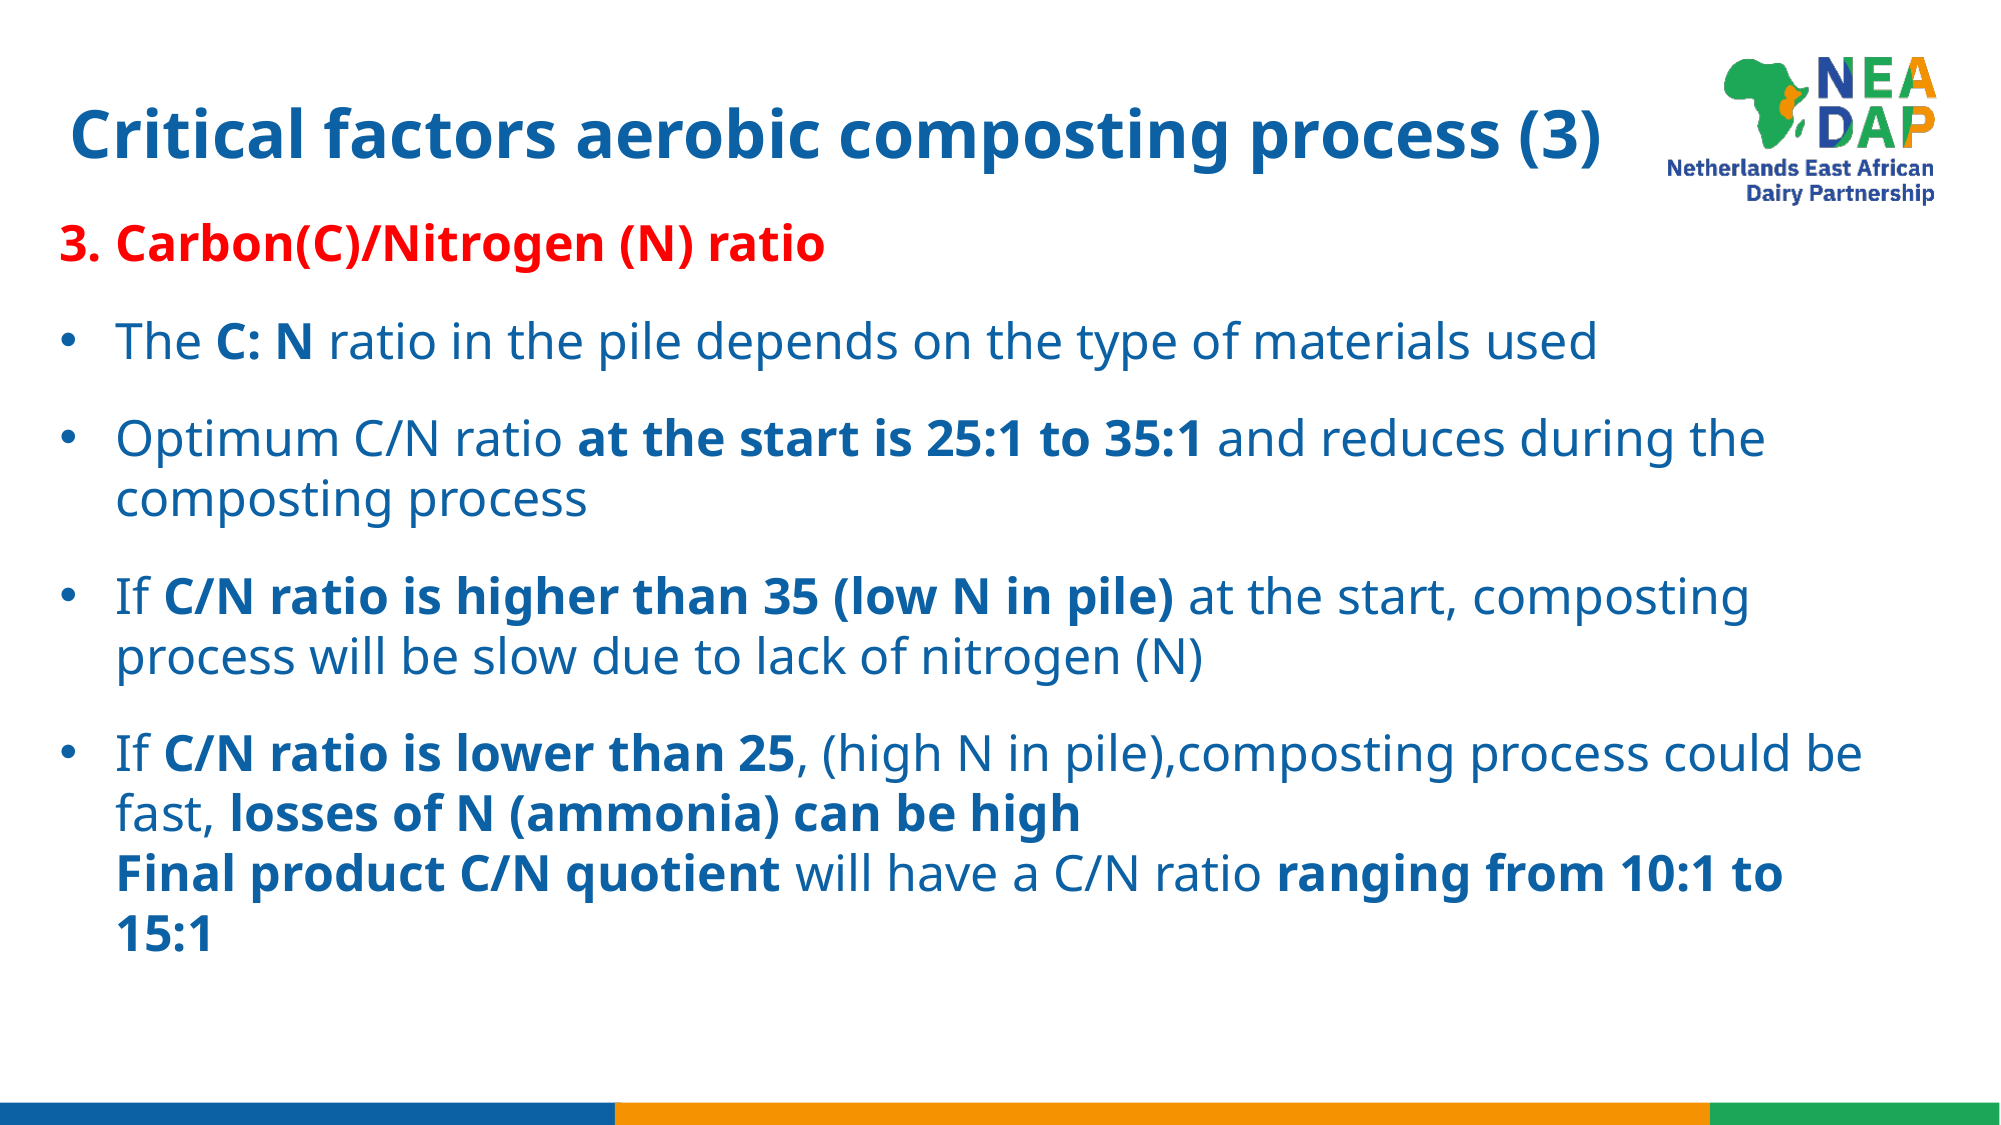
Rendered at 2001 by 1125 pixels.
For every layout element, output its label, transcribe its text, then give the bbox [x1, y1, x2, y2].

title Critical factors aerobic composting process (3) [55, 90, 1754, 185]
text_box 3. Carbon(C)/Nitrogen (N) ratio The C: N ratio in the pile depends on the type of materials used Optimum C/N ratio at the start is 25:1 to 35:1 and reduces during the composting process If C/N ratio is higher than 35 (low N in pile) at the start, composting process will be slow due to lack of nitrogen (N) If C/N ratio is lower than 25, (high N in pile),composting process could be fast, losses of N (ammonia) can be high Final product C/N quotient will have a C/N ratio ranging from 10:1 to 15:1 [59, 211, 1878, 1082]
picture [1637, 37, 1948, 218]
